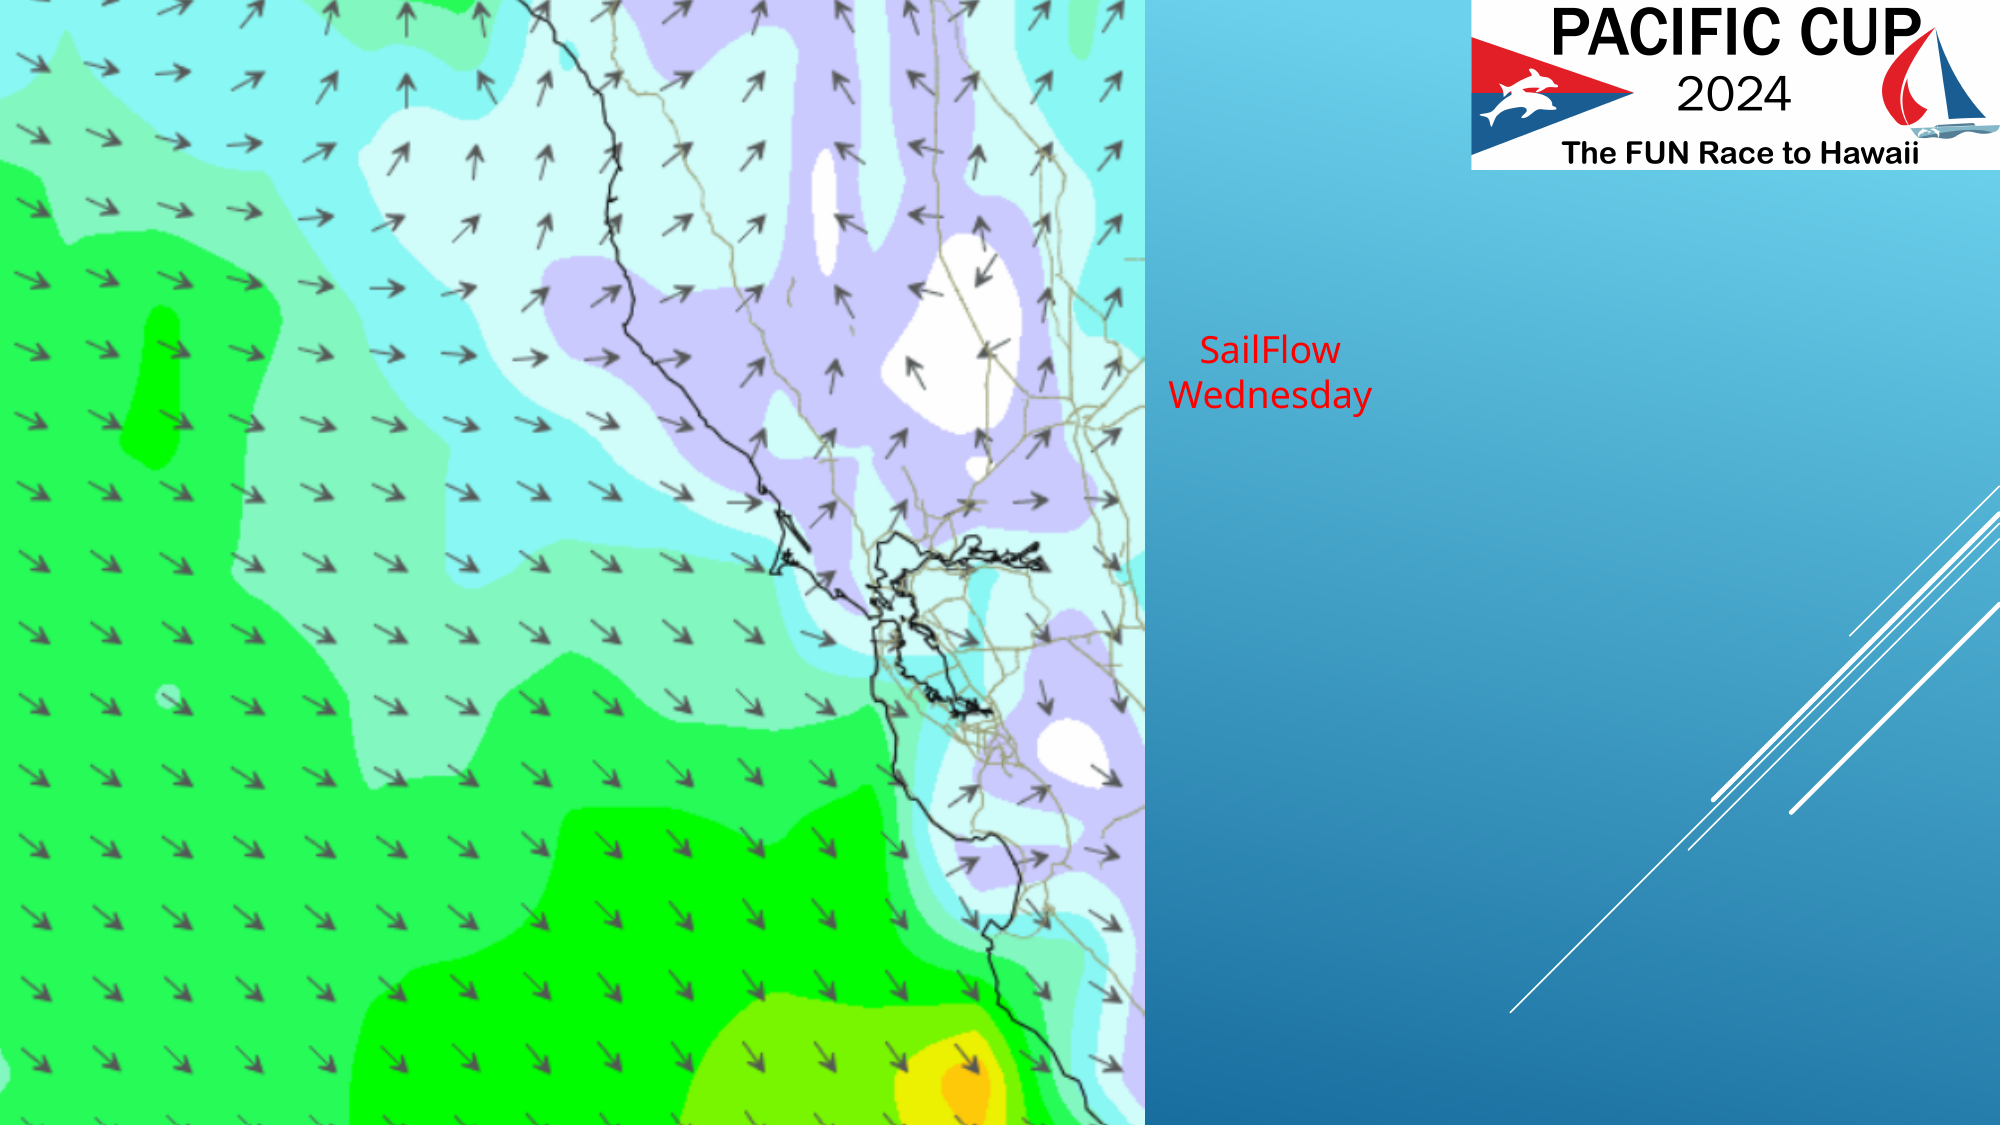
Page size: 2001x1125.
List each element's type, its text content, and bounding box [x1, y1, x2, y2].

text_box SailFlow Wednesday [1153, 318, 1388, 424]
picture [0, 0, 1145, 1125]
picture [1471, 0, 2000, 170]
